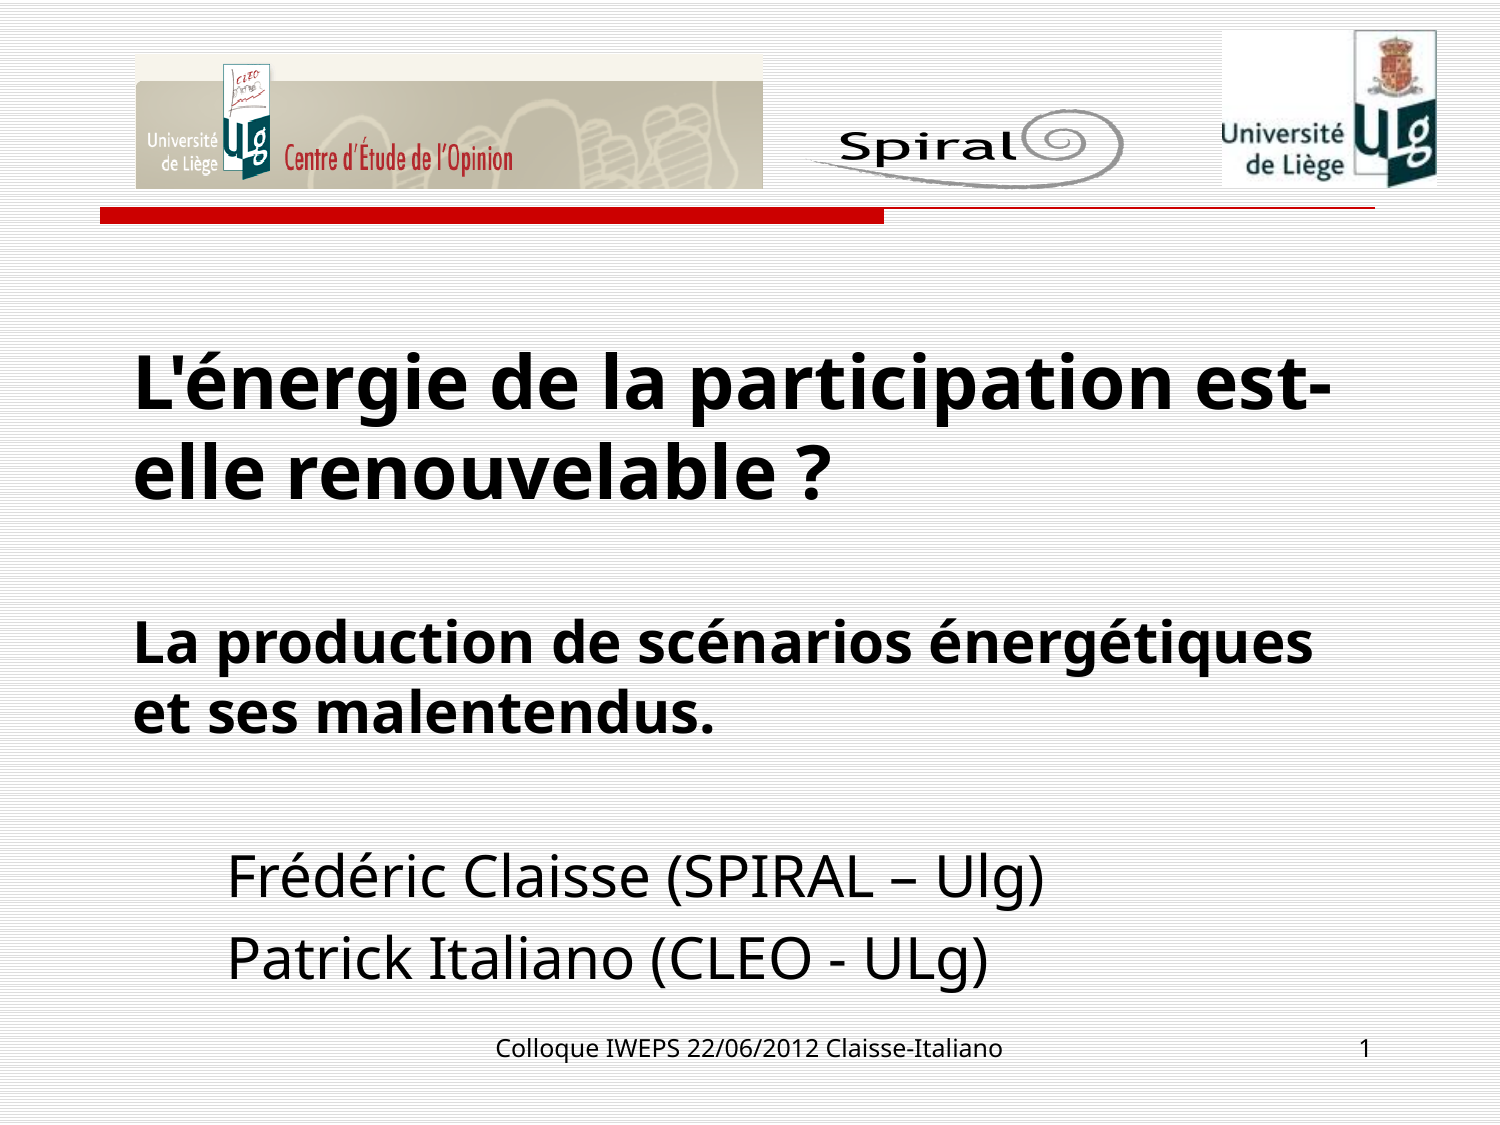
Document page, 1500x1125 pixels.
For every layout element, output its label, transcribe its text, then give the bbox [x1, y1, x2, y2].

picture [135, 54, 763, 190]
picture [1222, 30, 1437, 188]
slide_number 1 [1074, 1024, 1388, 1101]
picture [787, 74, 1138, 238]
title L'énergie de la participation est-elle renouvelable ? La production de scénarios énergétiques et ses malentendus. [116, 527, 1393, 753]
subtitle Frédéric Claisse (SPIRAL – Ulg) Patrick Italiano (CLEO - ULg) [210, 831, 1362, 951]
footer Colloque IWEPS 22/06/2012 Claisse-Italiano [398, 1024, 1074, 1101]
